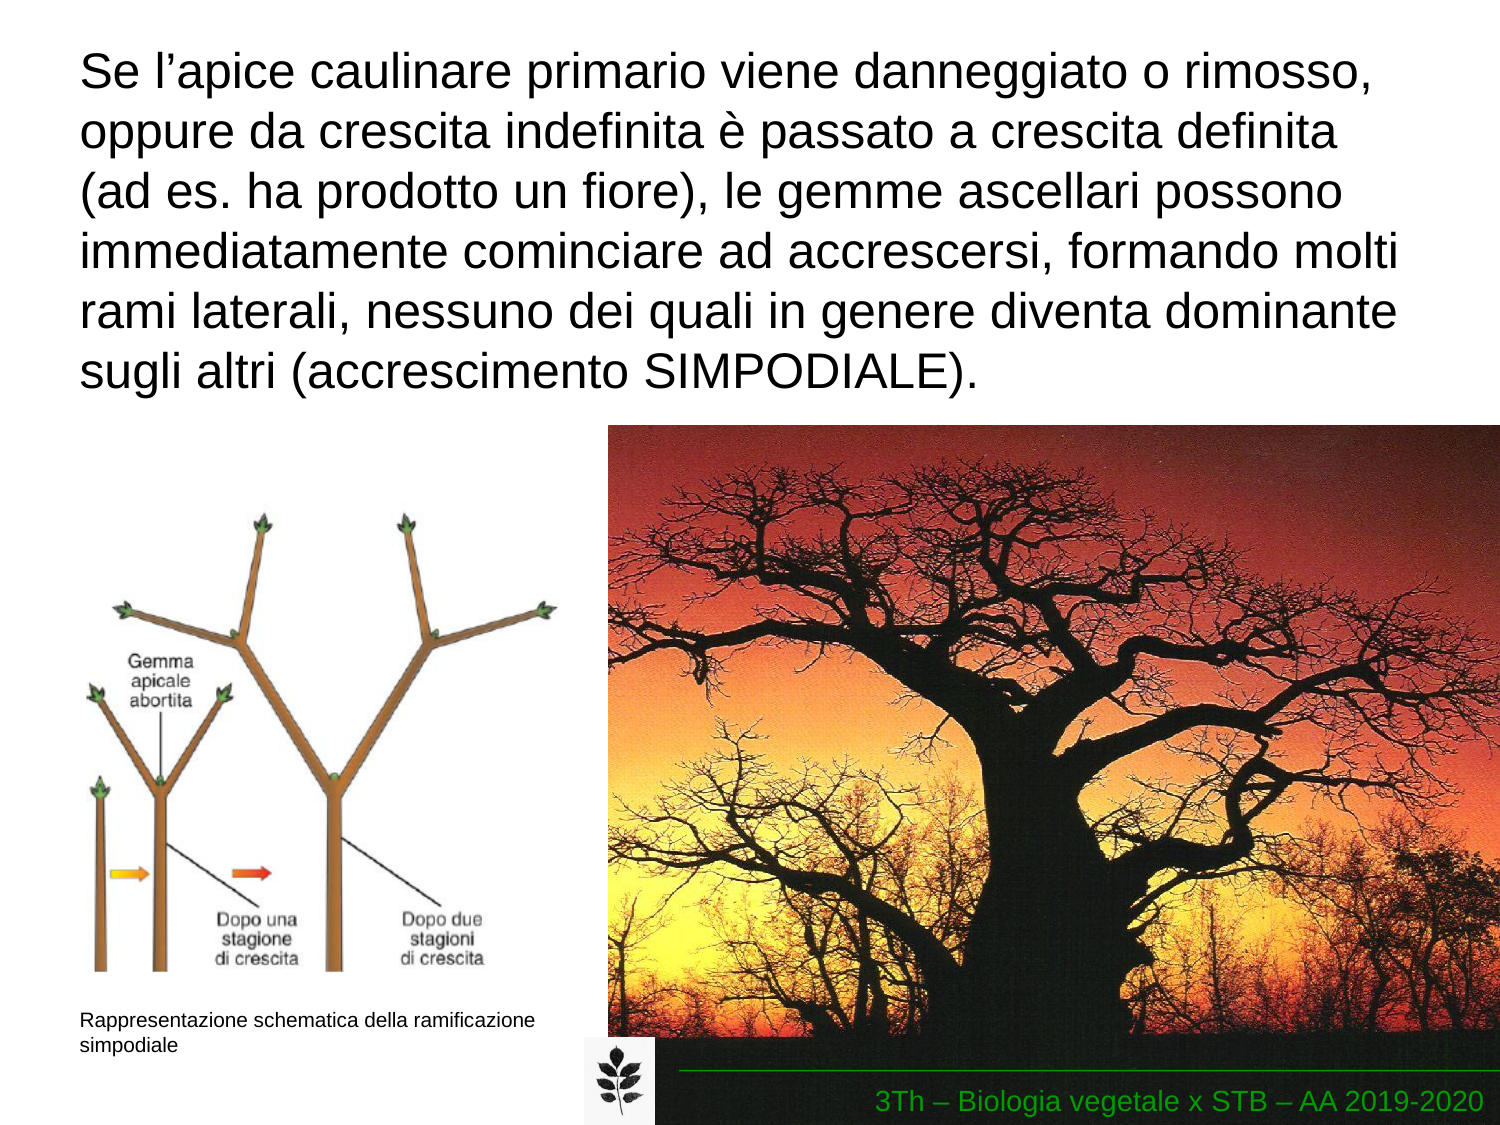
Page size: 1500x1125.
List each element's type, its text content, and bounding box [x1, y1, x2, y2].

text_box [40, 479, 590, 1065]
text_box Se l’apice caulinare primario viene danneggiato o rimosso, oppure da crescita indefinita è passato a crescita definita (ad es. ha prodotto un fiore), le gemme ascellari possono immediatamente cominciare ad accrescersi, formando molti rami laterali, nessuno dei quali in genere diventa dominante sugli altri (accrescimento SIMPODIALE). [64, 30, 1436, 406]
picture [608, 425, 1500, 1037]
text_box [584, 1037, 1500, 1125]
